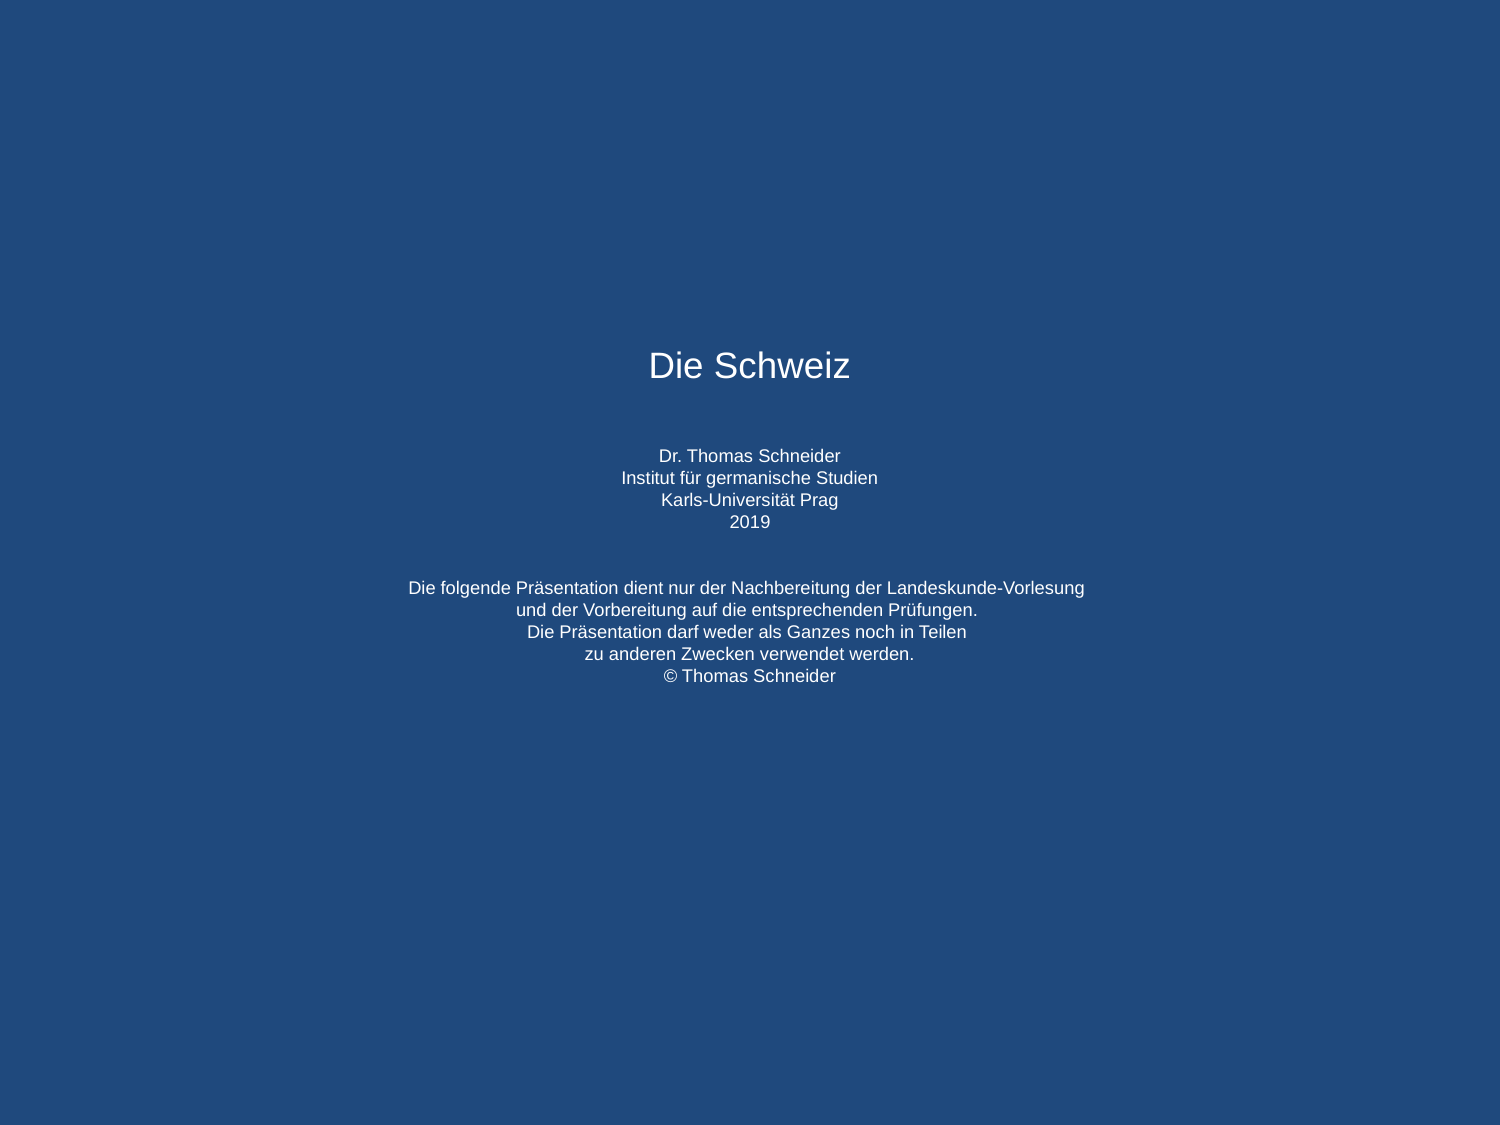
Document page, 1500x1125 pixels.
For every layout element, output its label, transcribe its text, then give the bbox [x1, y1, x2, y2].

title Die Schweiz Dr. Thomas Schneider Institut für germanische Studien Karls-Universität Prag 2019 Die folgende Präsentation dient nur der Nachbereitung der Landeskunde-Vorlesung und der Vorbereitung auf die entsprechenden Prüfungen. Die Präsentation darf weder als Ganzes noch in Teilen zu anderen Zwecken verwendet werden. © Thomas Schneider [112, 61, 1388, 947]
